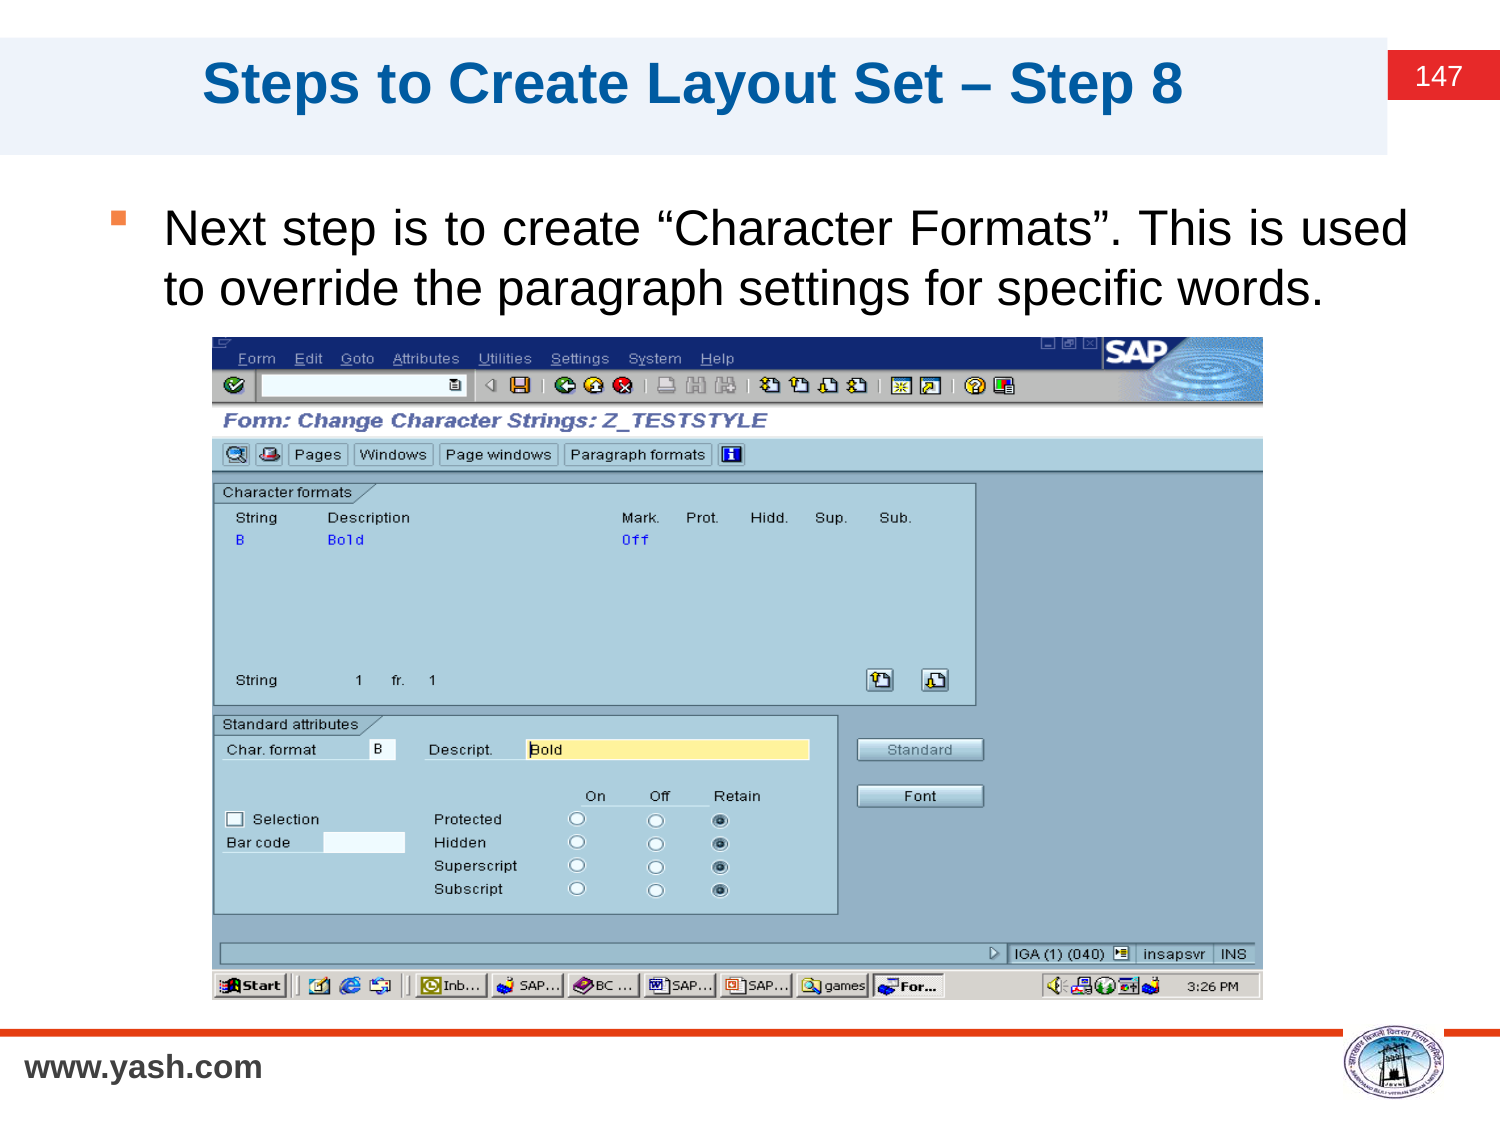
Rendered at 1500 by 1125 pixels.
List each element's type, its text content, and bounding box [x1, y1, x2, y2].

picture [212, 337, 1263, 1001]
list Next step is to create “Character Formats”. This is used to override the paragraph settings for specific words. [92, 187, 1424, 263]
title Steps to Create Layout Set – Step 8 [0, 37, 1388, 155]
picture [1343, 1024, 1444, 1101]
